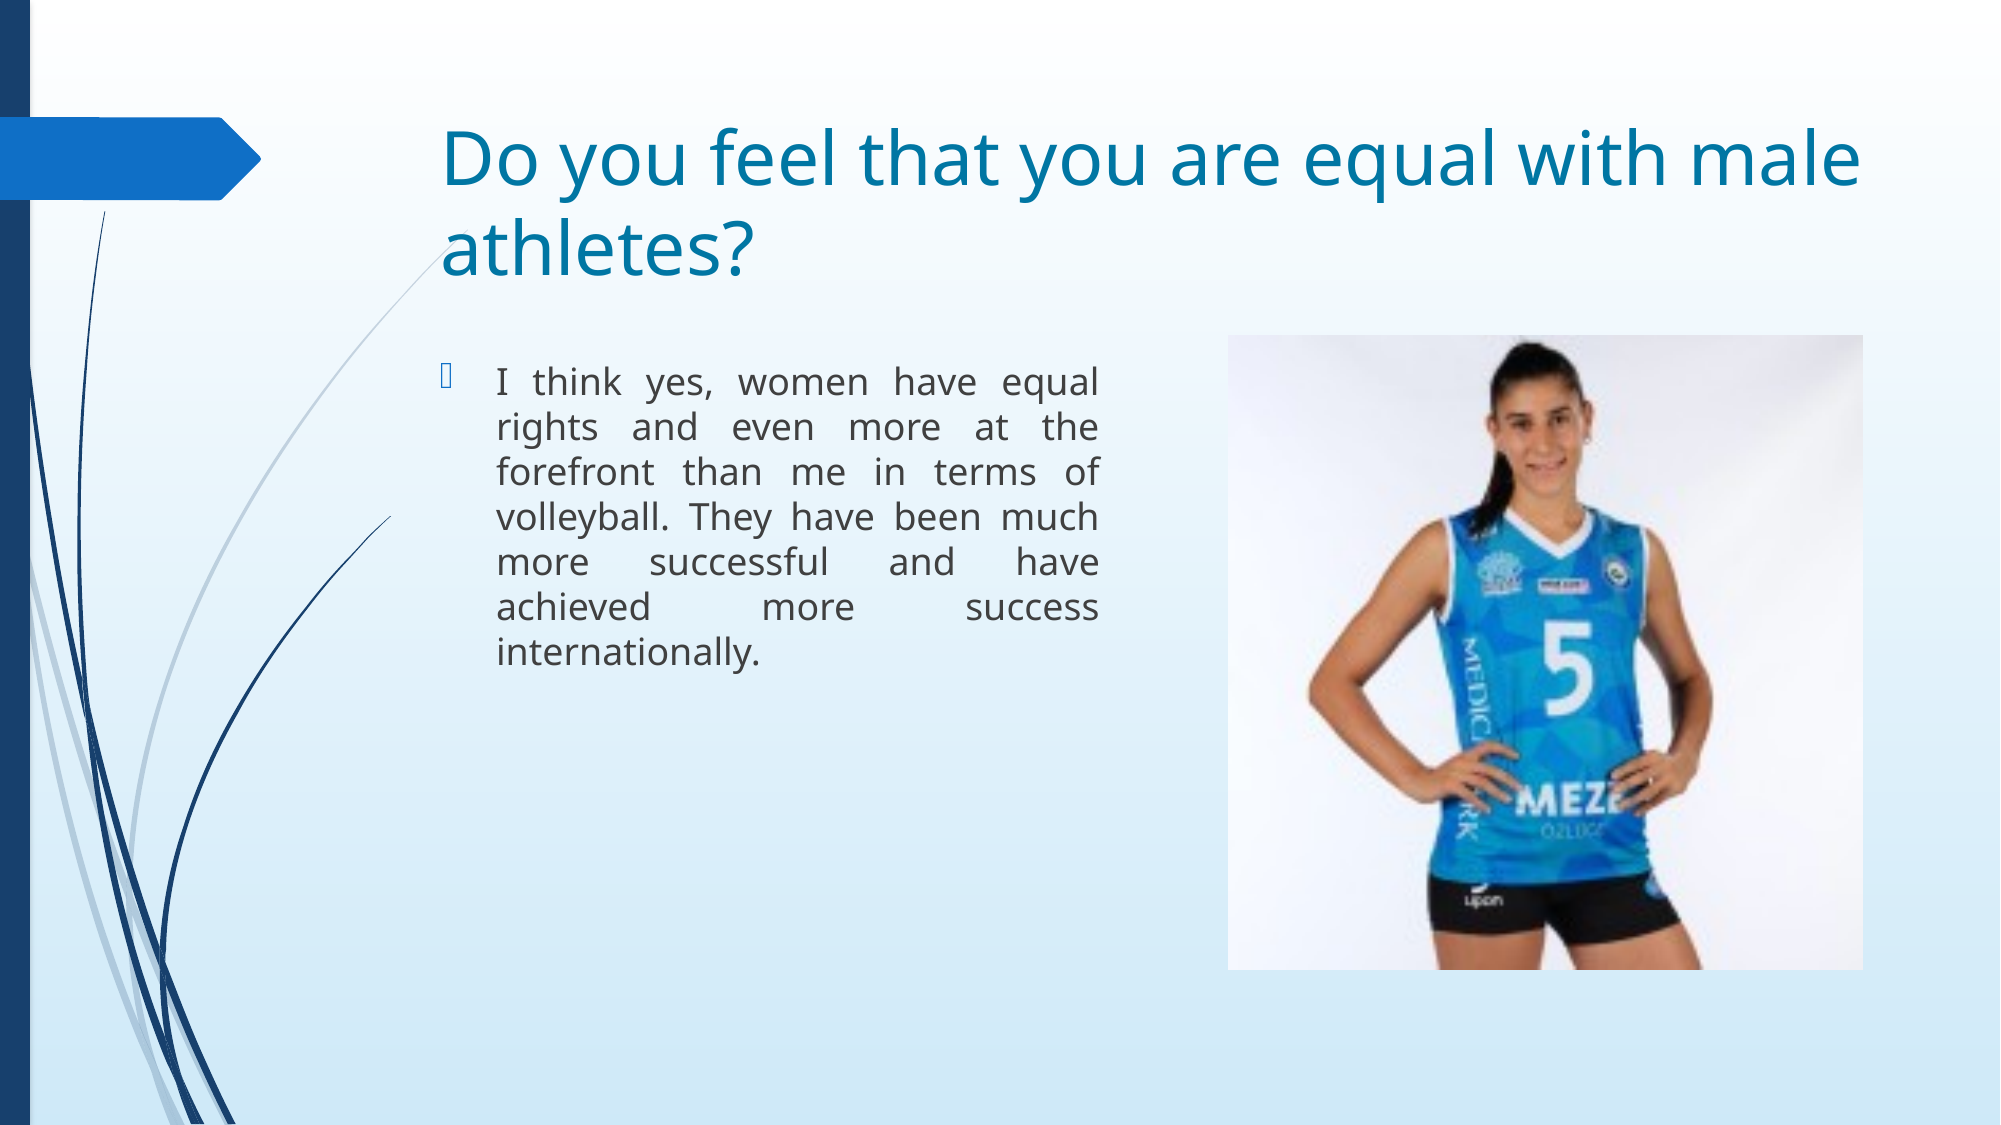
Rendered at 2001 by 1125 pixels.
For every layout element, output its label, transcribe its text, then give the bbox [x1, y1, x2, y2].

list I think yes, women have equal rights and even more at the forefront than me in terms of volleyball. They have been much more successful and have achieved more success internationally. [424, 350, 1116, 970]
title Do you feel that you are equal with male athletes? [425, 102, 1888, 313]
picture [1228, 334, 1864, 970]
